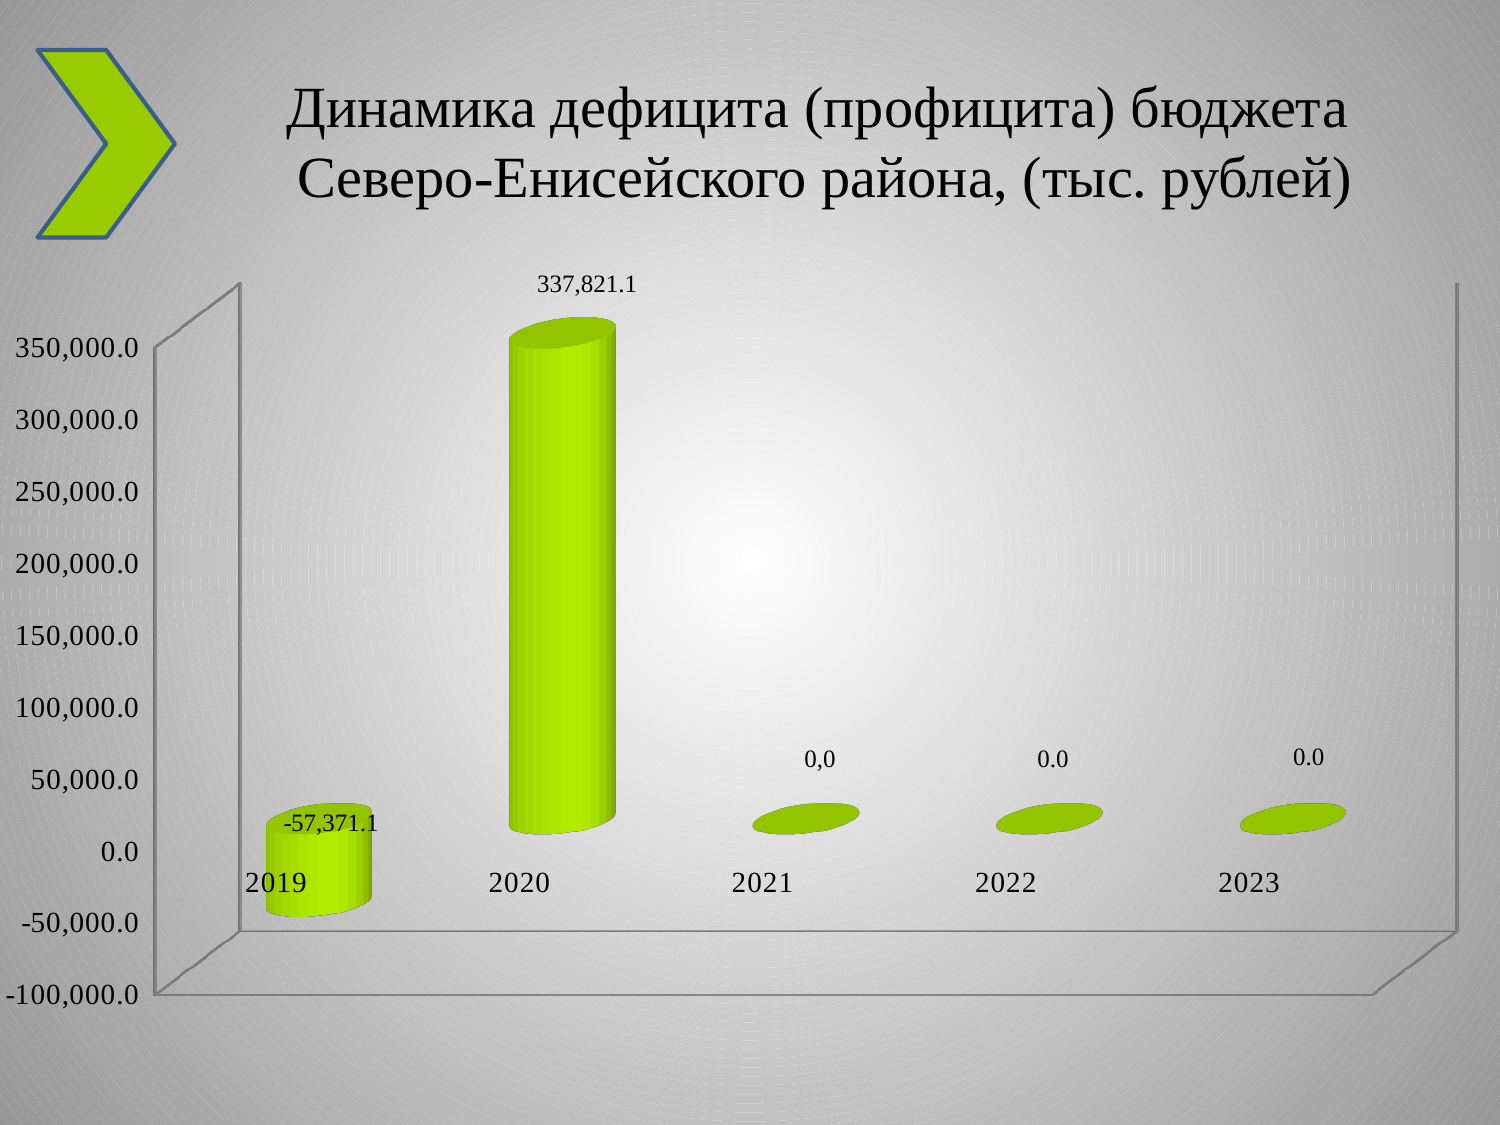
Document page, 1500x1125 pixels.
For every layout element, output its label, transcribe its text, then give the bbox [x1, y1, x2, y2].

title Динамика дефицита (профицита) бюджета Северо-Енисейского района, (тыс. рублей) [225, 45, 1425, 233]
chart [0, 262, 1488, 1101]
text_box [35, 47, 177, 240]
